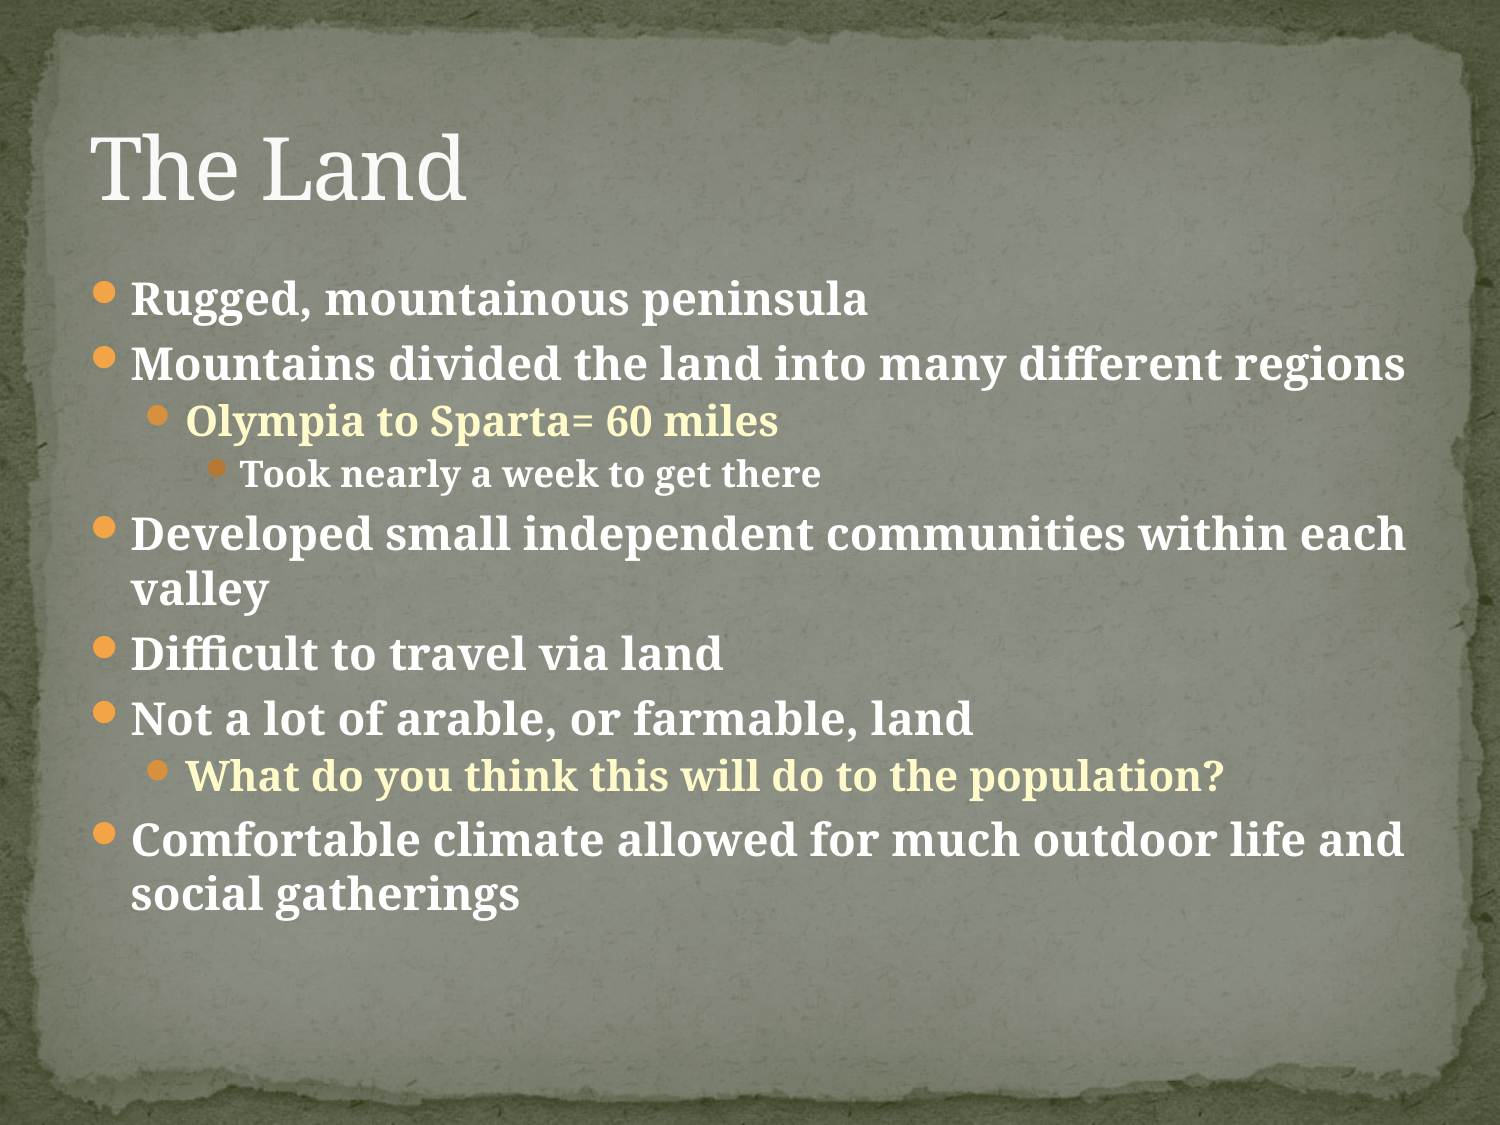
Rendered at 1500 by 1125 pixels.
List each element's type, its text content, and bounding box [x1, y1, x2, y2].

list Rugged, mountainous peninsula Mountains divided the land into many different regions Olympia to Sparta= 60 miles Took nearly a week to get there Developed small independent communities within each valley Difficult to travel via land Not a lot of arable, or farmable, land What do you think this will do to the population? Comfortable climate allowed for much outdoor life and social gatherings [75, 262, 1426, 1004]
title The Land [74, 24, 1425, 225]
